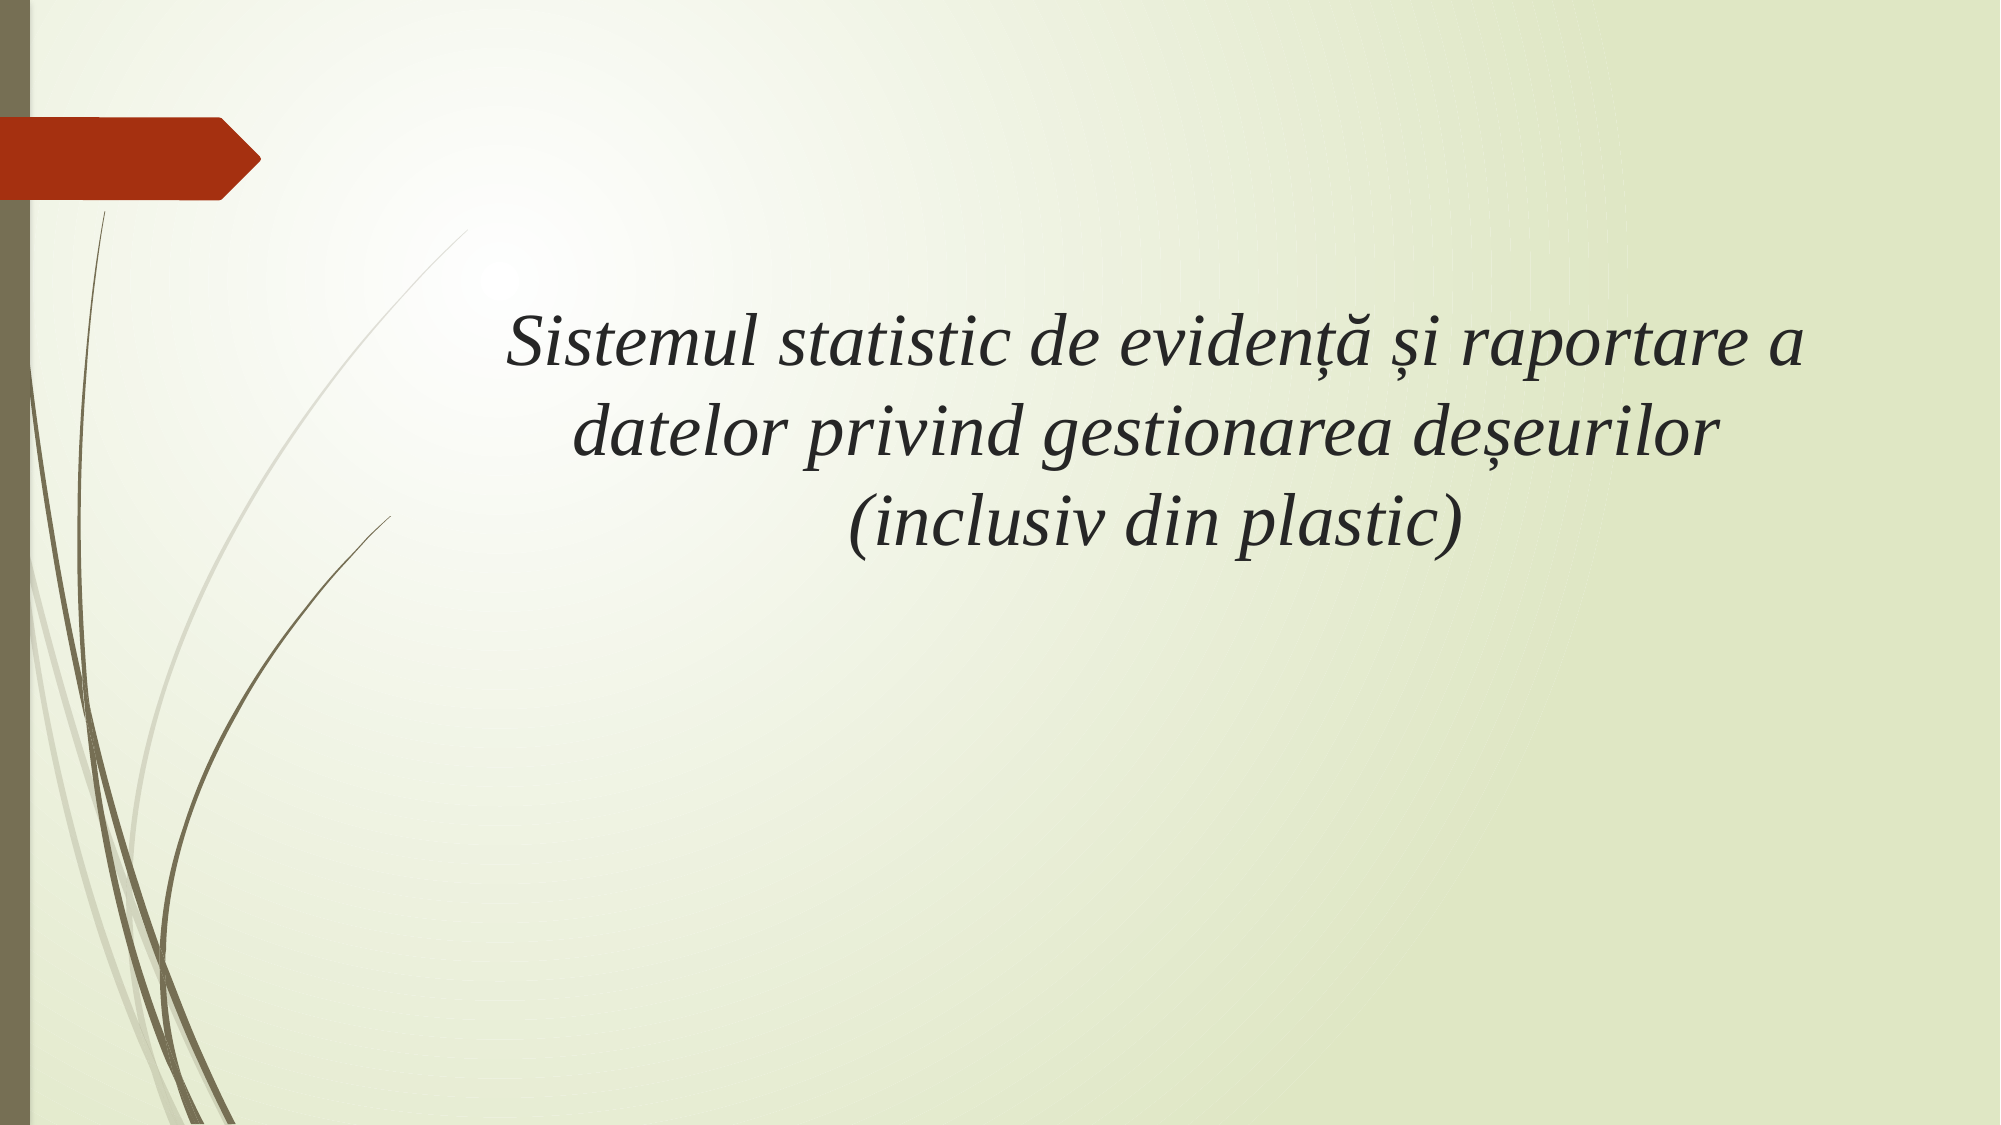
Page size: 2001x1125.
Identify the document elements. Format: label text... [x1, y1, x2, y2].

title Sistemul statistic de evidență și raportare a datelor privind gestionarea deșeurilor (inclusiv din plastic) [425, 102, 1888, 824]
